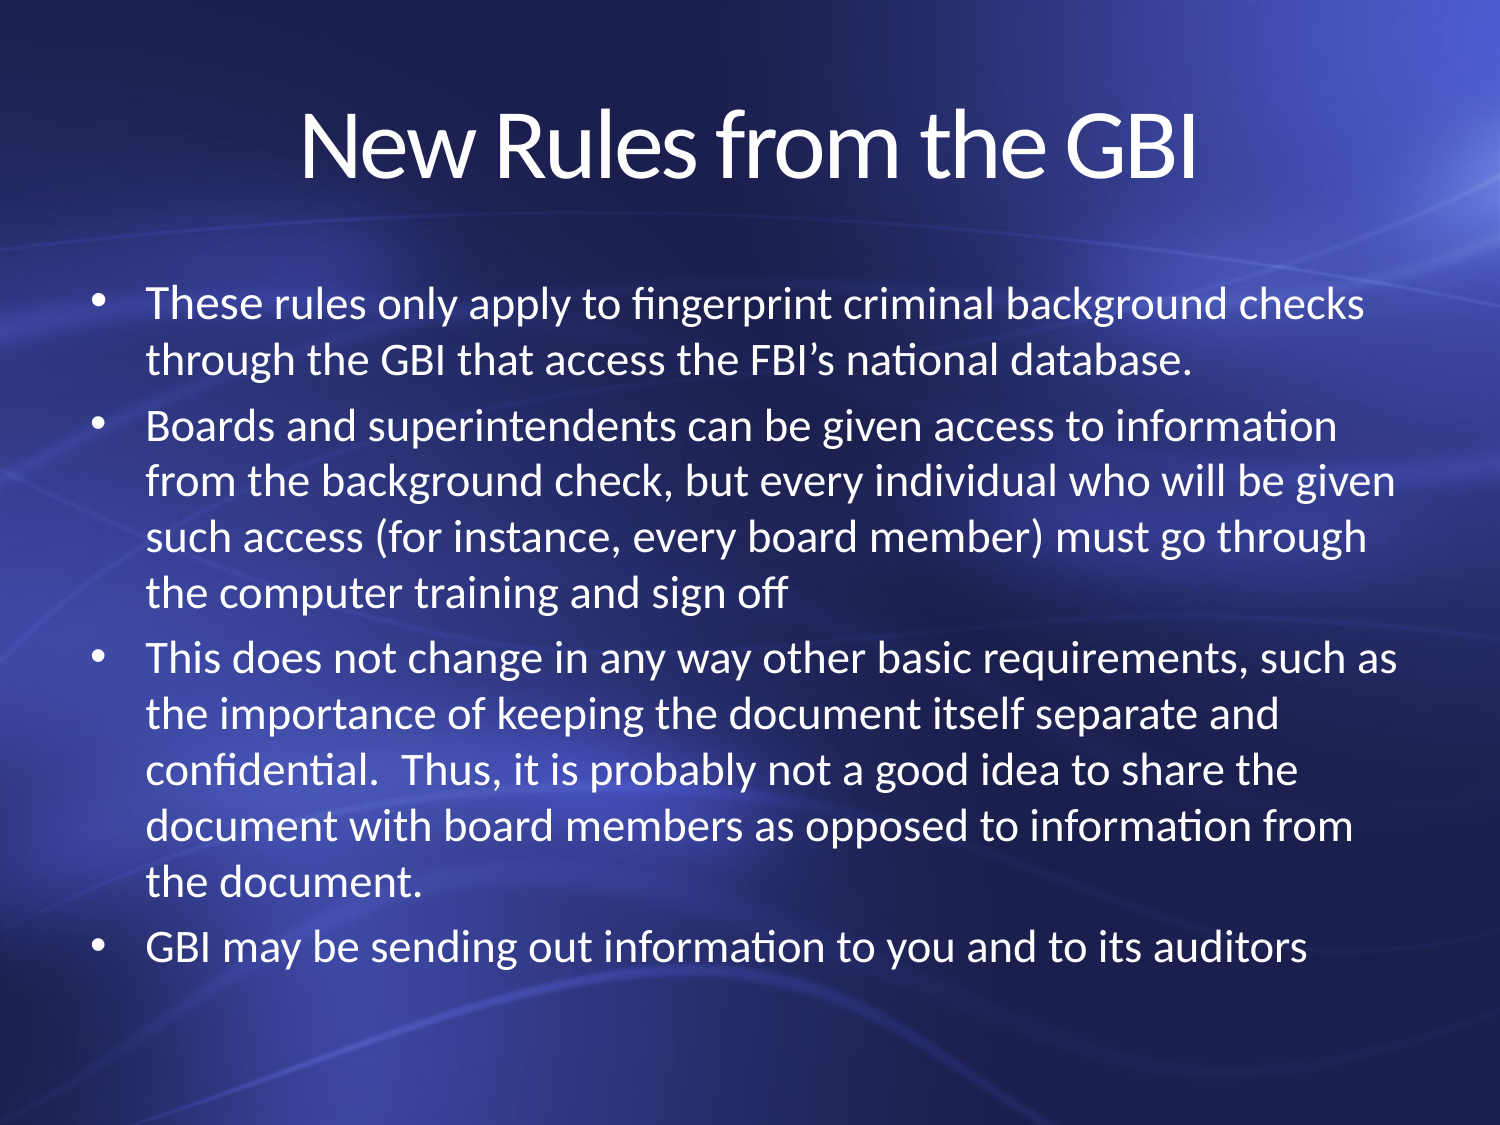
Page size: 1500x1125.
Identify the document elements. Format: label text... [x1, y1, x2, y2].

list These rules only apply to fingerprint criminal background checks through the GBI that access the FBI’s national database. Boards and superintendents can be given access to information from the background check, but every individual who will be given such access (for instance, every board member) must go through the computer training and sign off This does not change in any way other basic requirements, such as the importance of keeping the document itself separate and confidential. Thus, it is probably not a good idea to share the document with board members as opposed to information from the document. GBI may be sending out information to you and to its auditors [75, 262, 1425, 1005]
picture [0, 0, 1500, 1125]
title New Rules from the GBI [75, 45, 1425, 233]
